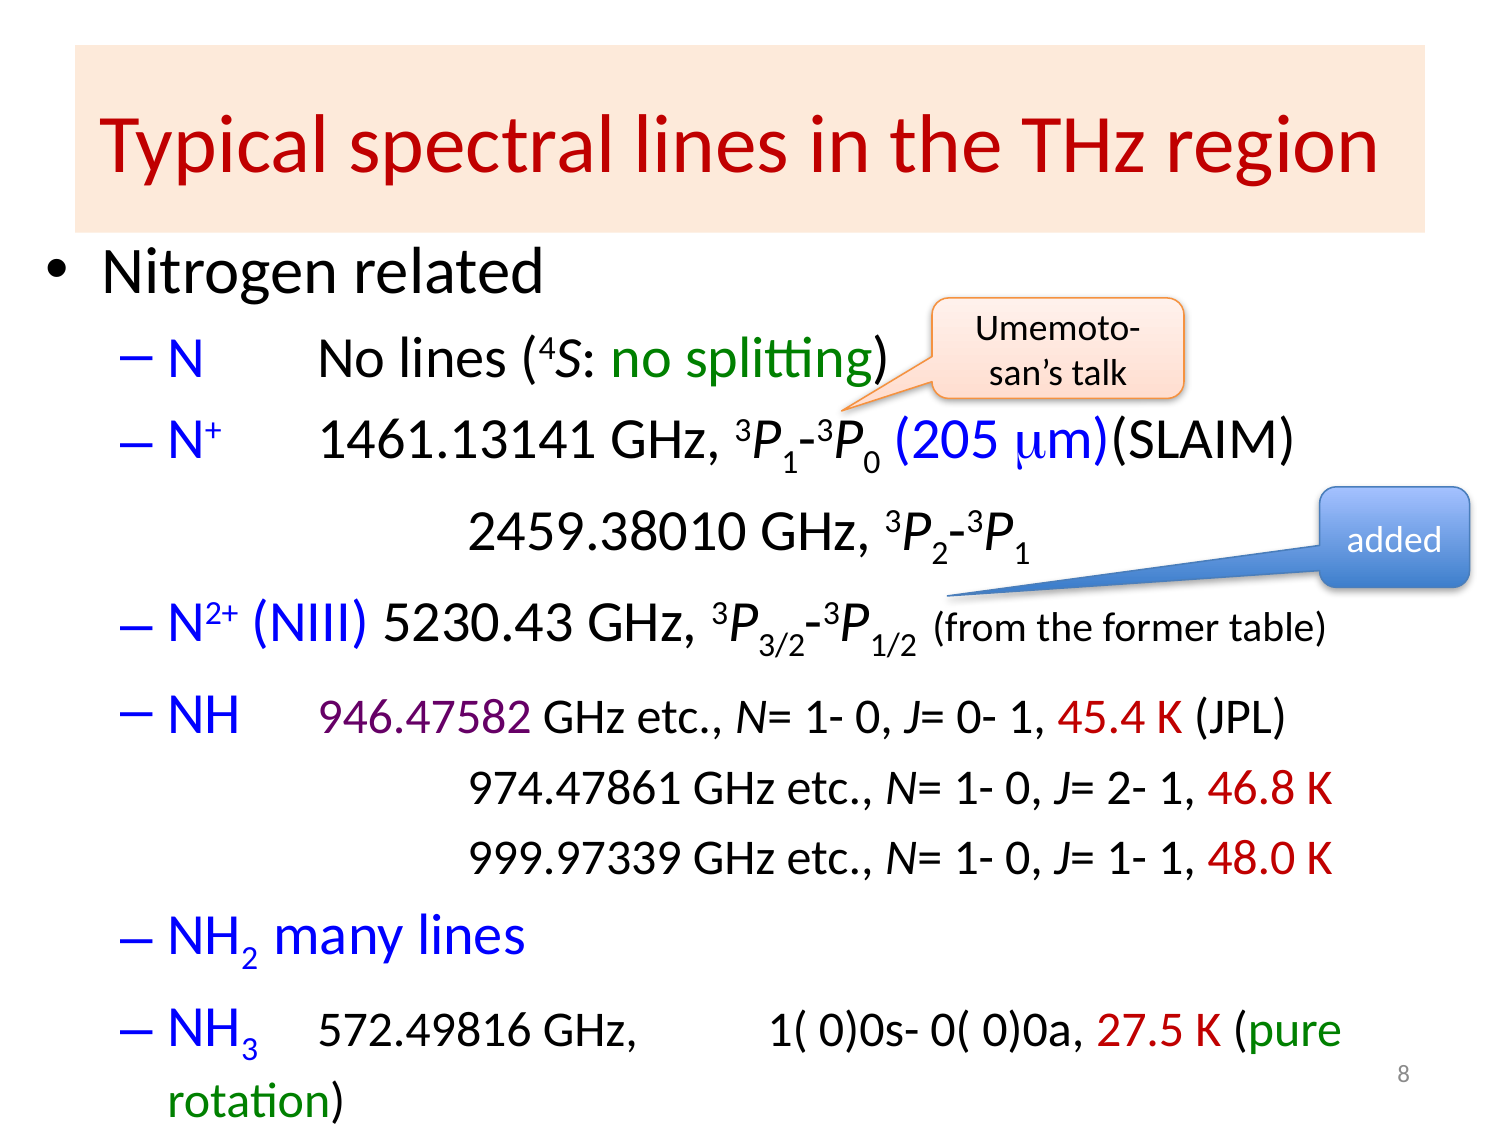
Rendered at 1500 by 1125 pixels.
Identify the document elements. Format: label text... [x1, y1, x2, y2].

title Typical spectral lines in the THz region [75, 45, 1425, 219]
text_box added [946, 486, 1471, 597]
slide_number 8 [1074, 1042, 1425, 1103]
text_box Umemoto-san’s talk [840, 297, 1185, 412]
list Nitrogen related N No lines (4S: no splitting) N+ 1461.13141 GHz, 3P1-3P0 (205 mm)(SLAIM) 2459.38010 GHz, 3P2-3P1 N2+ (NIII) 5230.43 GHz, 3P3/2-3P1/2 (from the former table) NH 946.47582 GHz etc., N= 1- 0, J= 0- 1, 45.4 K (JPL) 974.47861 GHz etc., N= 1- 0, J= 2- 1, 46.8 K 999.97339 GHz etc., N= 1- 0, J= 1- 1, 48.0 K NH2 many lines NH3 572.49816 GHz, 1( 0)0s- 0( 0)0a, 27.5 K (pure rotation) 1168.45239 GHz, 2( 1)0s- 1( 1)0a, 79.3 K (JPL) [30, 219, 1488, 1045]
